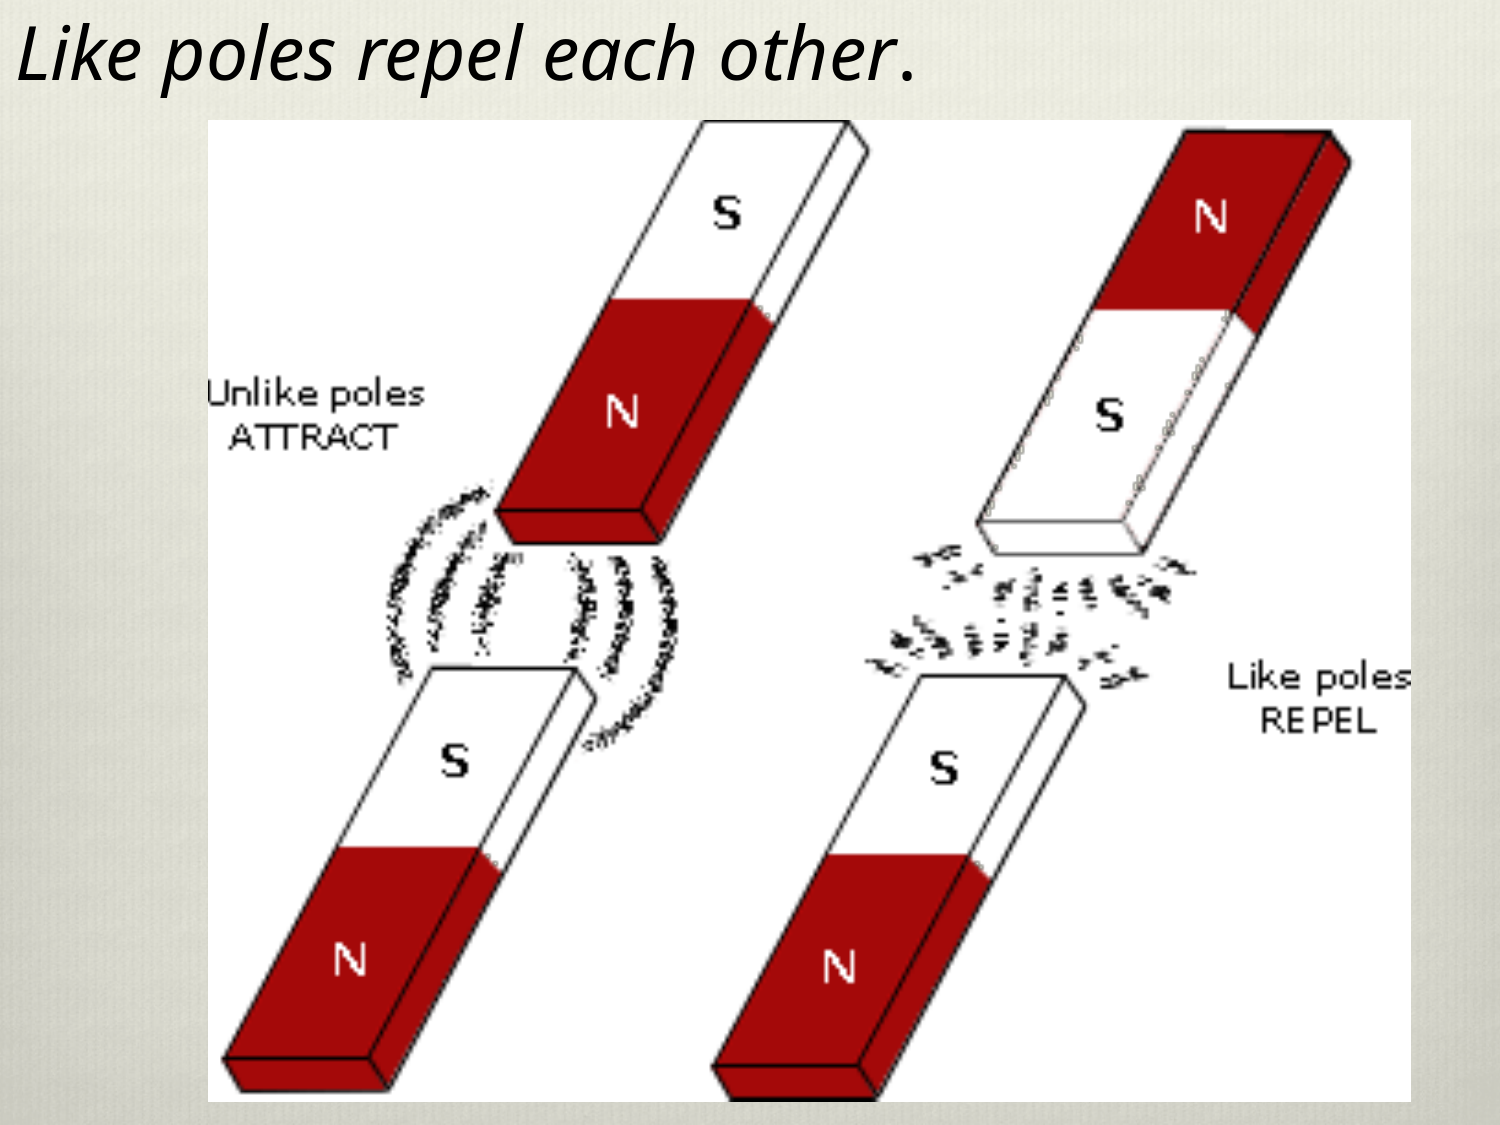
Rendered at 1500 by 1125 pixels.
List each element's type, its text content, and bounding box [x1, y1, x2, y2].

title Like poles repel each other. [0, 1, 1500, 189]
picture [207, 118, 1412, 1103]
